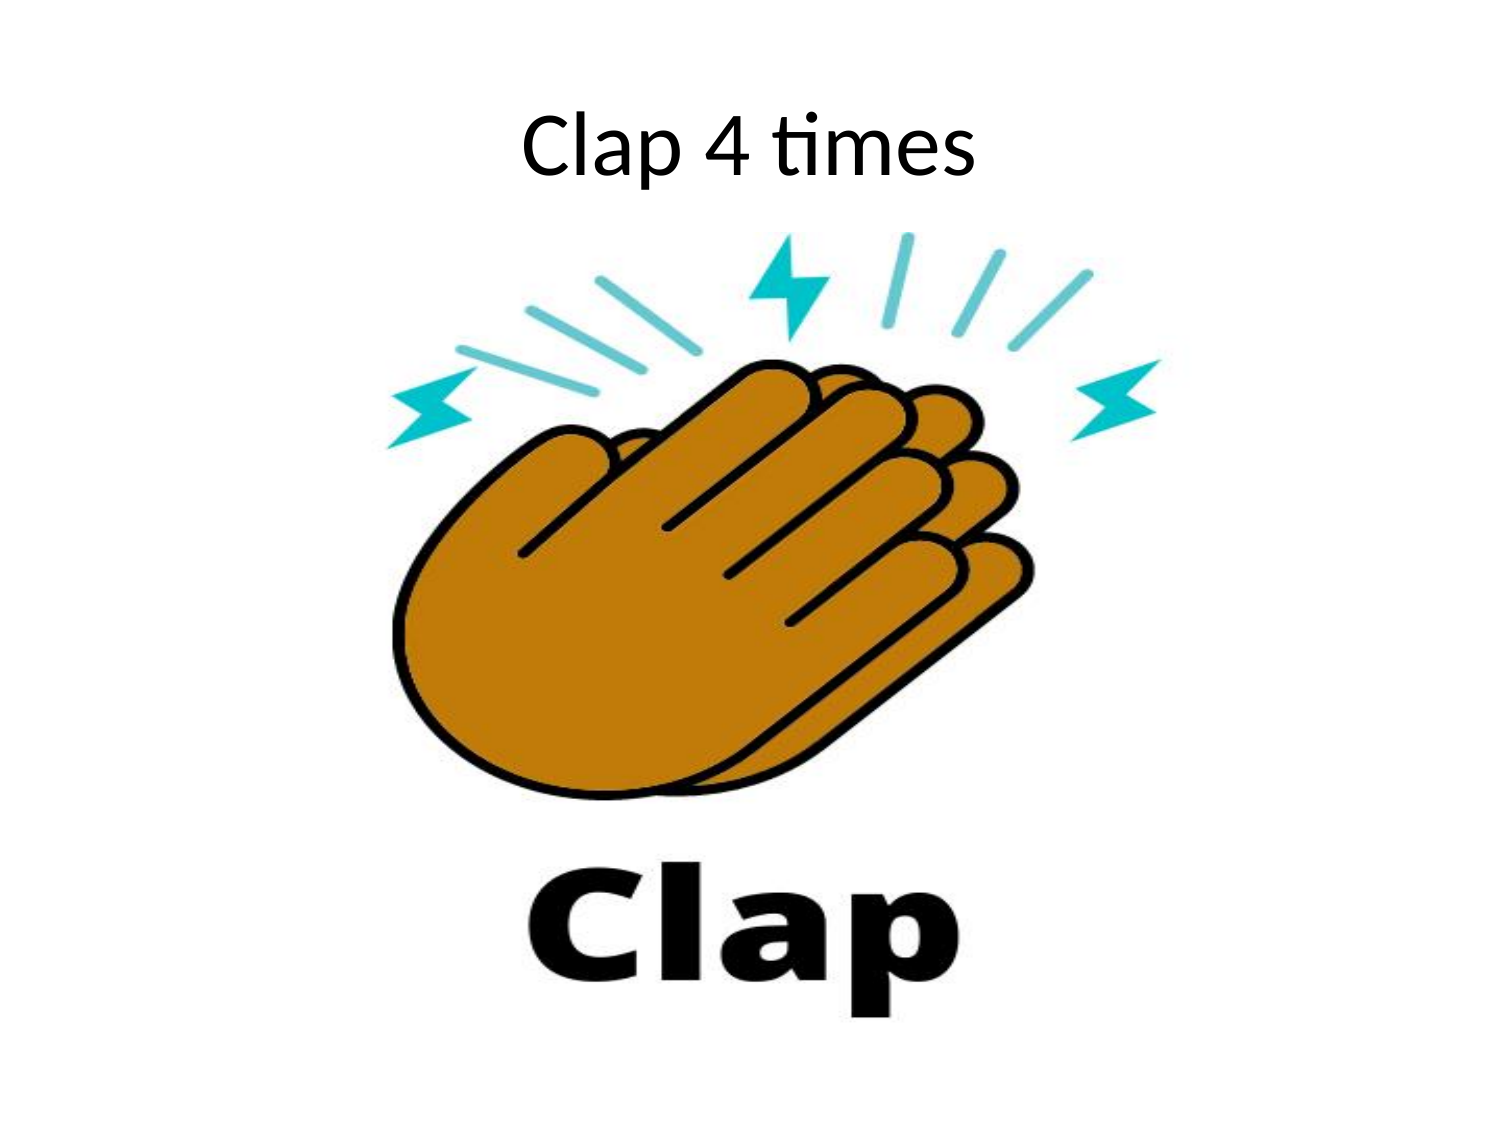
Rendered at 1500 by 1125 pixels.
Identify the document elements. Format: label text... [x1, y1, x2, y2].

picture [222, 232, 1265, 1042]
title Clap 4 times [75, 45, 1425, 233]
